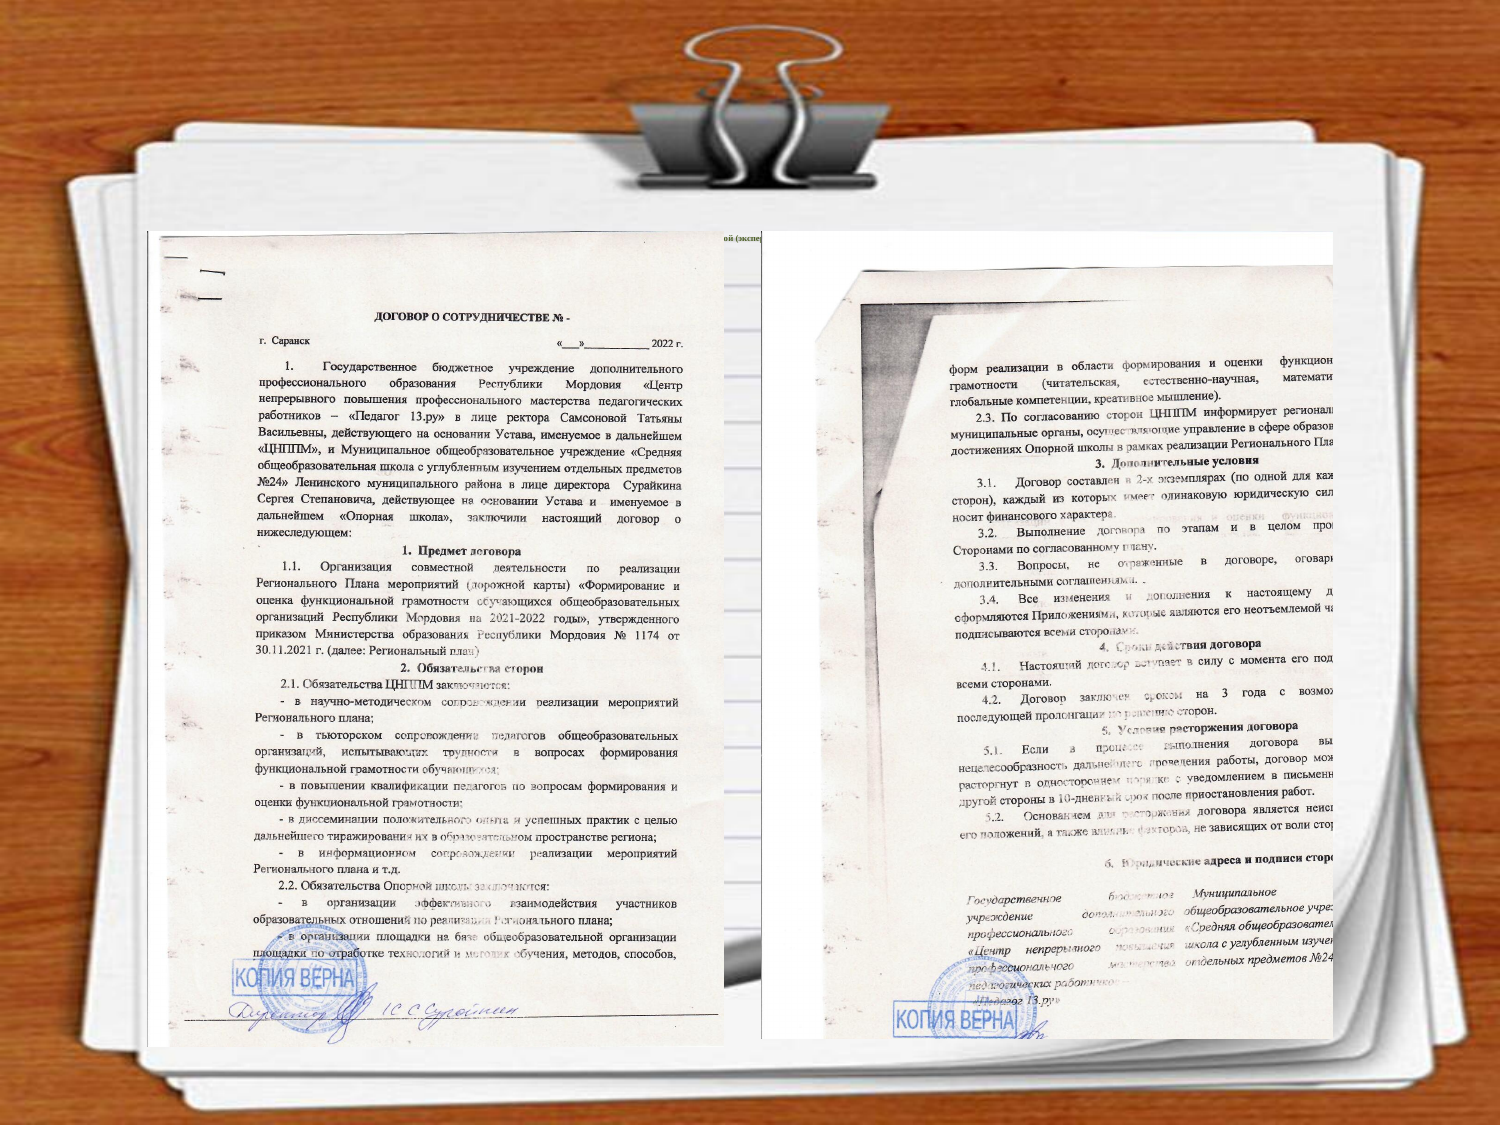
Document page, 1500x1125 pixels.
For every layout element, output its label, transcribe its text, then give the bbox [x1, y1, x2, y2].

picture [0, 0, 1500, 1125]
title Участие в инновационной (экспериментальной) деятельности [79, 224, 1430, 272]
